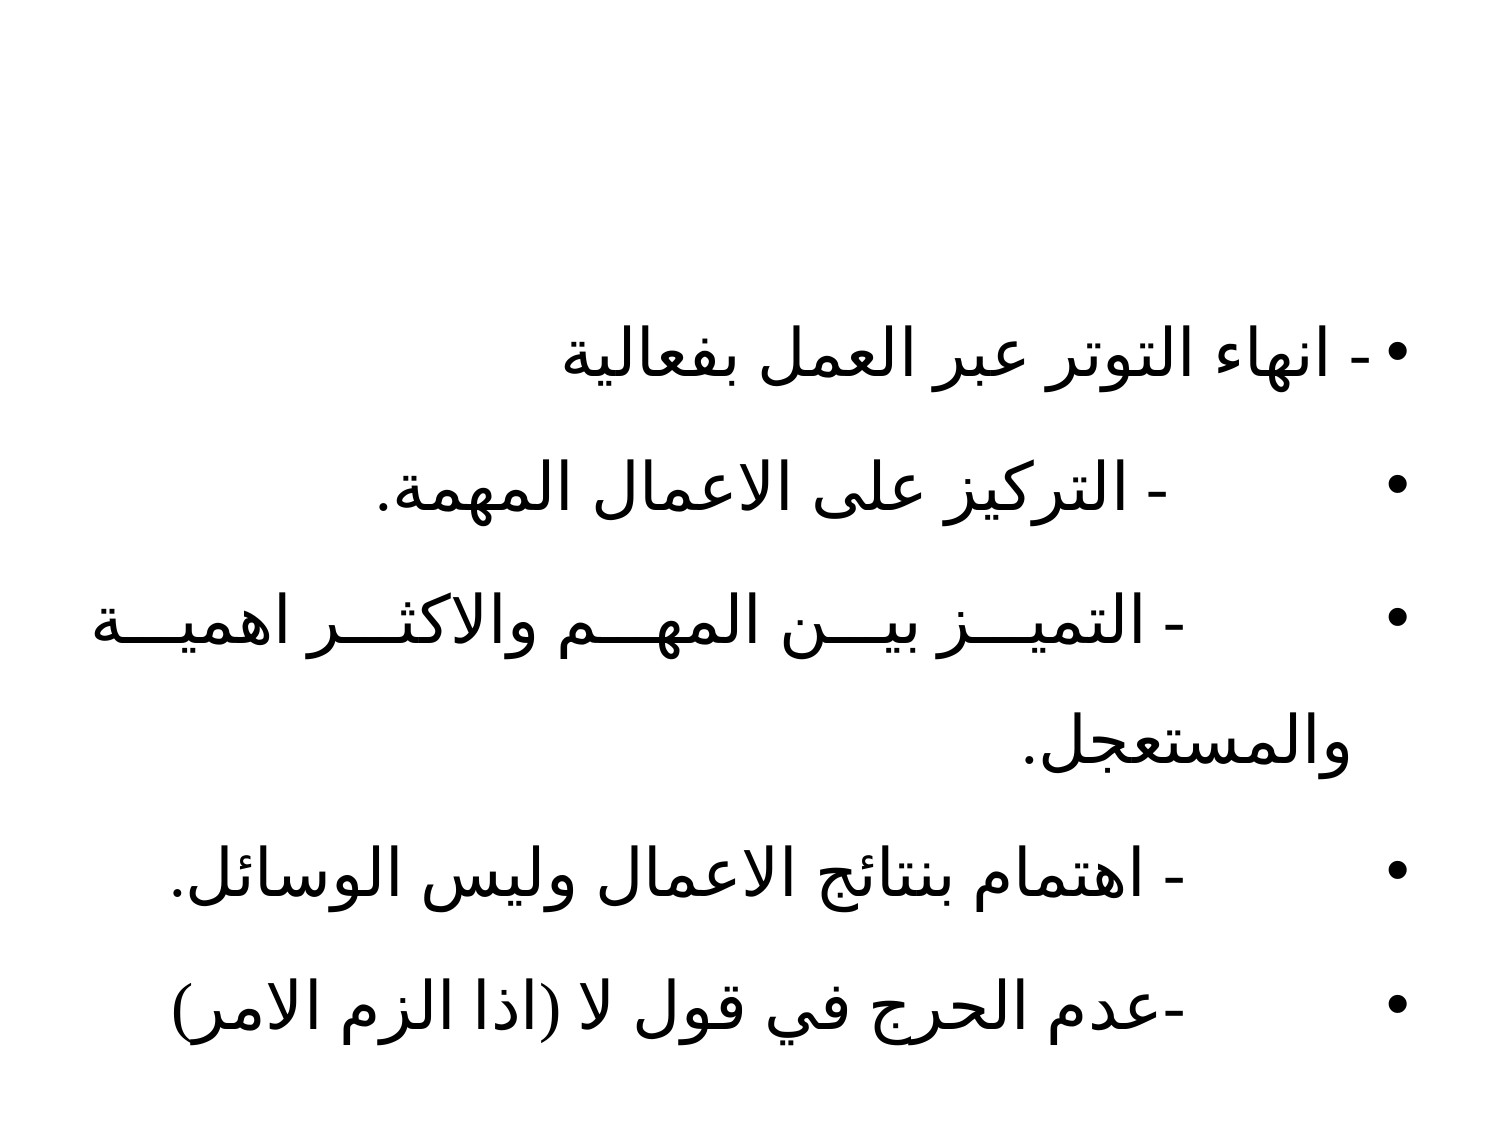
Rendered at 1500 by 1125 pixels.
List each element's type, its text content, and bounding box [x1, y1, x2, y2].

list - انهاء التوتر عبر العمل بفعالية - التركيز على الاعمال المهمة. - التميز بين المهم والاكثر اهمية والمستعجل. - اهتمام بنتائج الاعمال وليس الوسائل. -عدم الحرج في قول لا (اذا الزم الامر) [75, 262, 1425, 1005]
